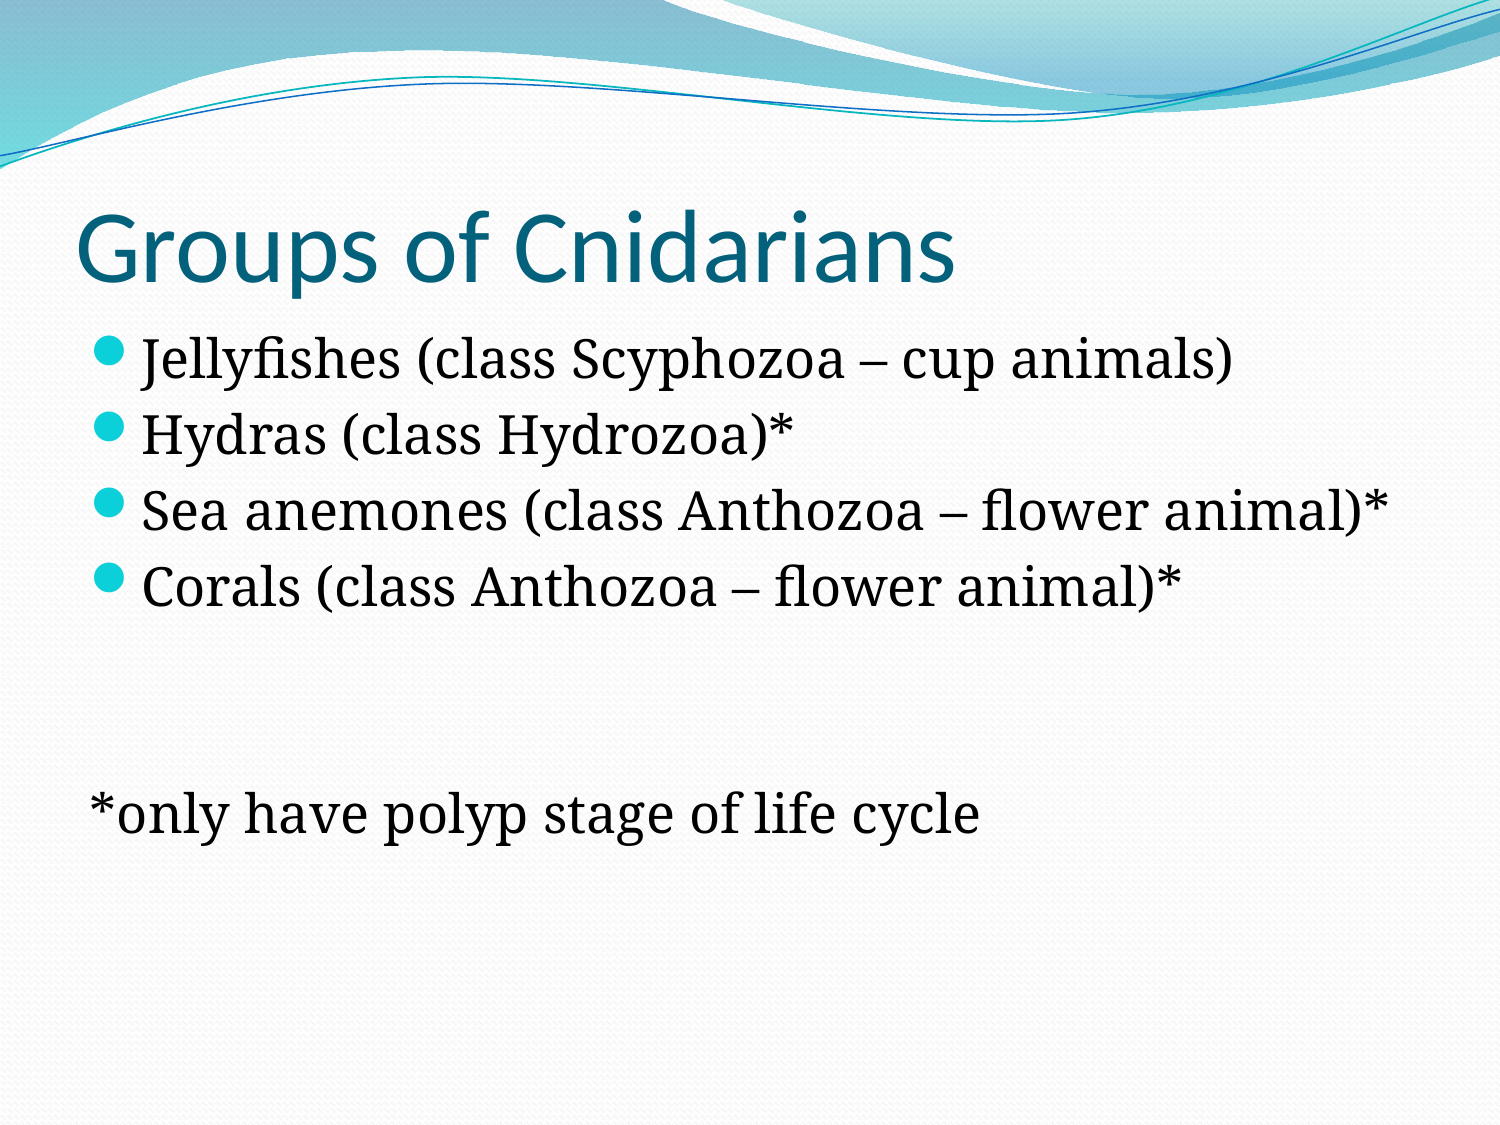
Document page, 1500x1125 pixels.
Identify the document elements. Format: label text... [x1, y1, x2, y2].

list Jellyfishes (class Scyphozoa – cup animals) Hydras (class Hydrozoa)* Sea anemones (class Anthozoa – flower animal)* Corals (class Anthozoa – flower animal)* *only have polyp stage of life cycle [75, 317, 1425, 1038]
title Groups of Cnidarians [75, 115, 1425, 303]
